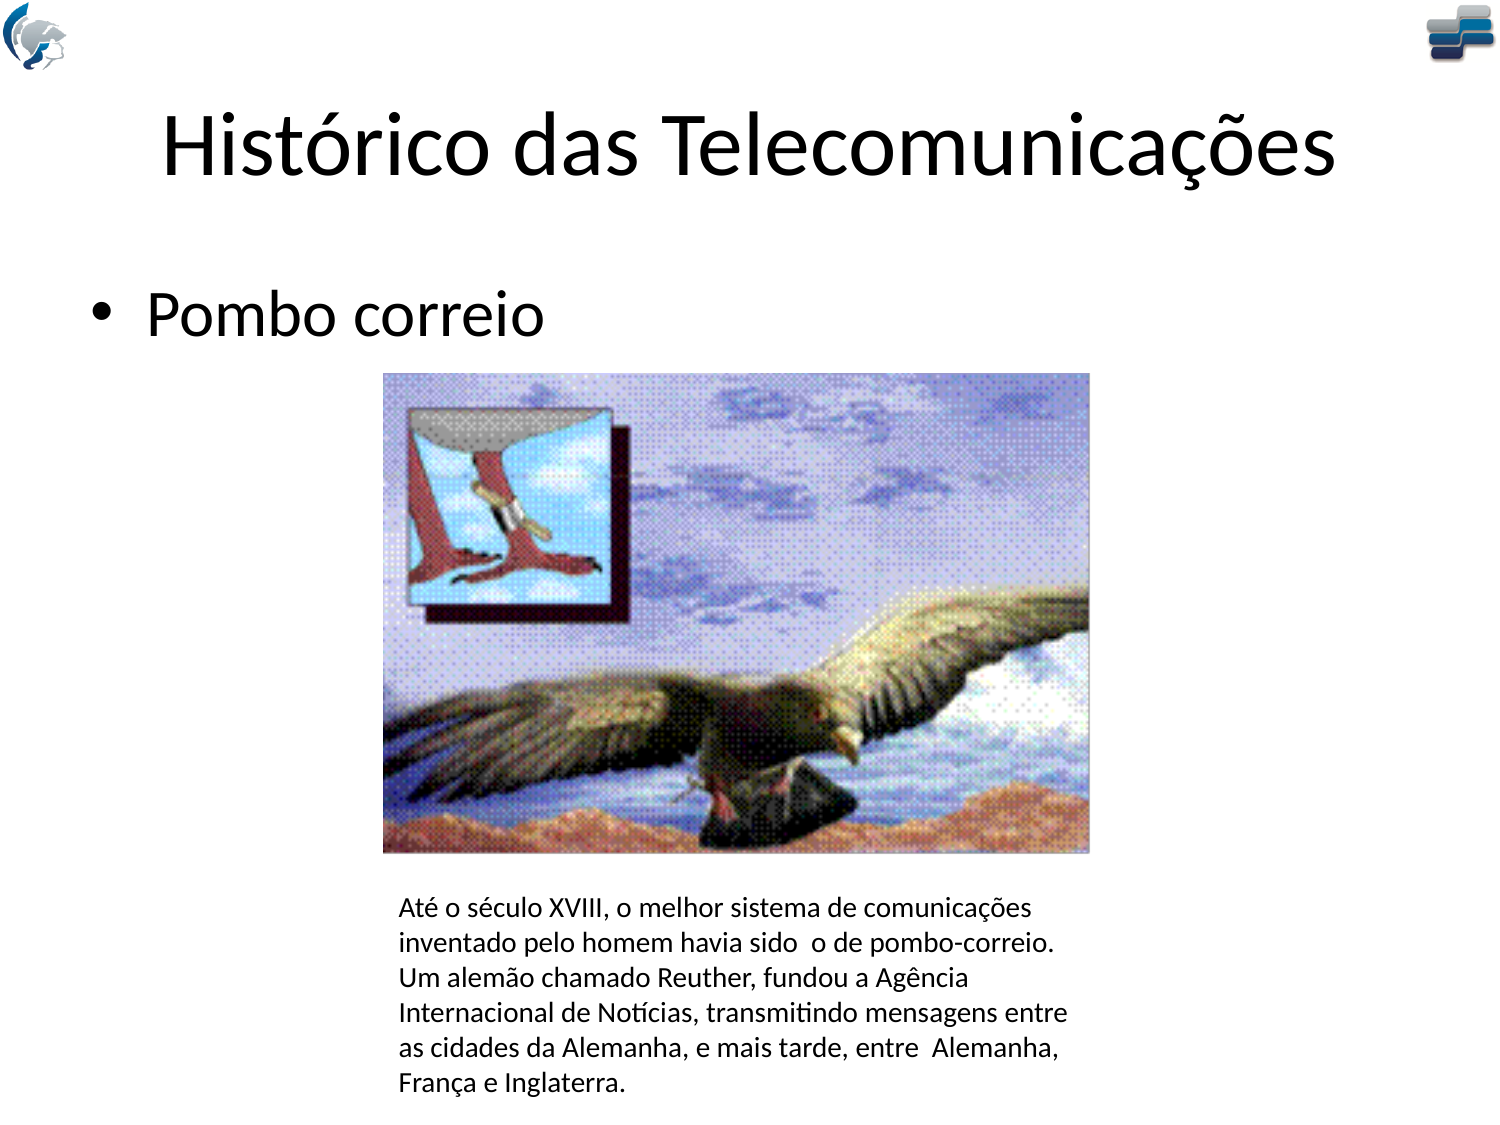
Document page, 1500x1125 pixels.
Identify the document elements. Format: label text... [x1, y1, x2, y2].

text_box Até o século XVIII, o melhor sistema de comunicações inventado pelo homem havia sido o de pombo-correio. Um alemão chamado Reuther, fundou a Agência Internacional de Notícias, transmitindo mensagens entre as cidades da Alemanha, e mais tarde, entre Alemanha, França e Inglaterra. [383, 881, 1093, 1125]
list Pombo correio [75, 262, 1425, 1005]
picture [383, 373, 1093, 857]
picture [1423, 3, 1500, 67]
title Histórico das Telecomunicações [75, 45, 1425, 233]
picture [0, 2, 77, 72]
